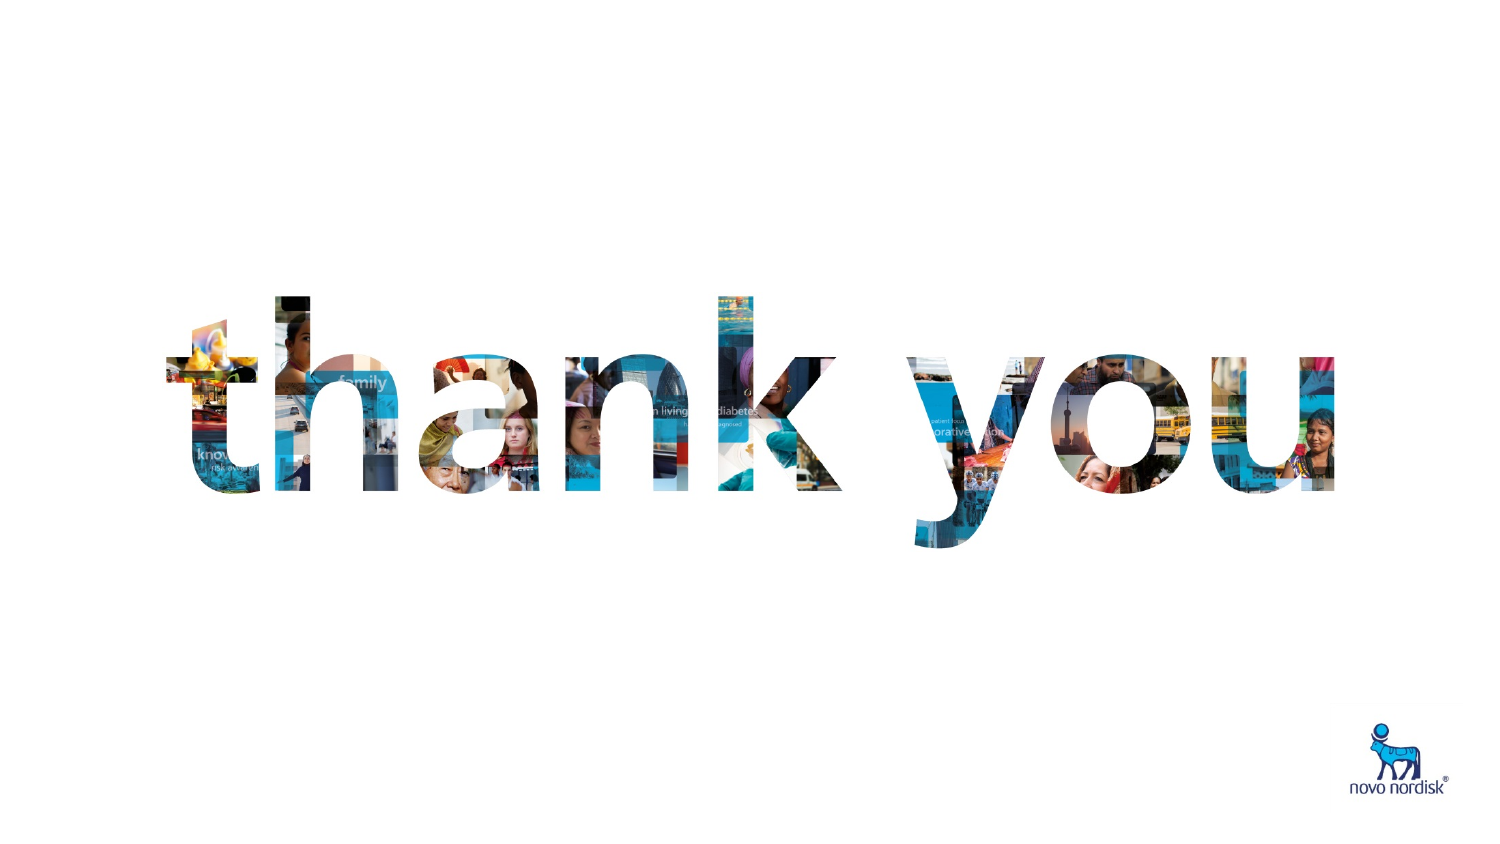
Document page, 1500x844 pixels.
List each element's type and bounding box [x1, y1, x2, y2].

picture [162, 291, 1338, 552]
picture [1330, 703, 1463, 813]
